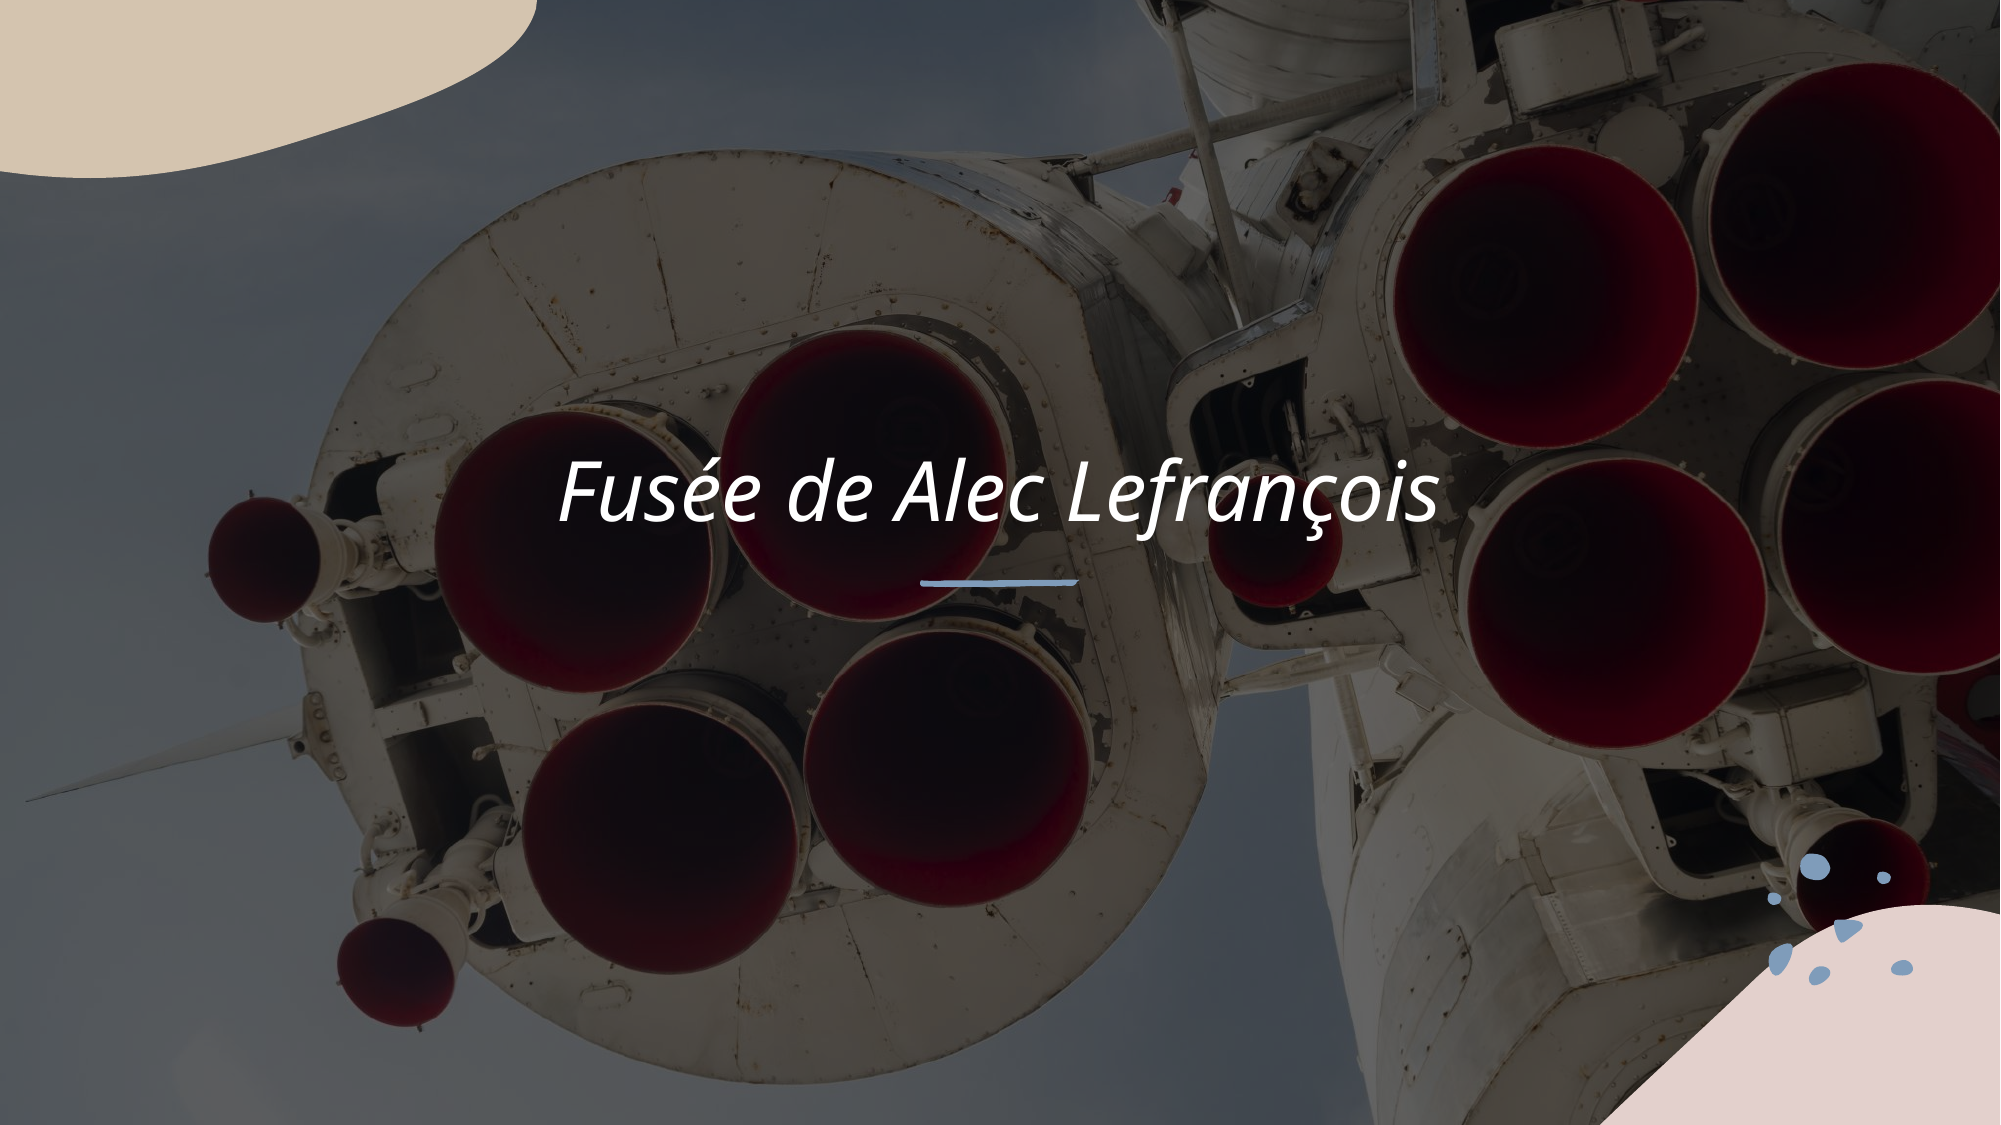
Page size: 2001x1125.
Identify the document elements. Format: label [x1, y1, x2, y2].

text_box [1767, 853, 1914, 986]
text_box [919, 579, 1080, 588]
picture [0, 0, 2000, 1125]
